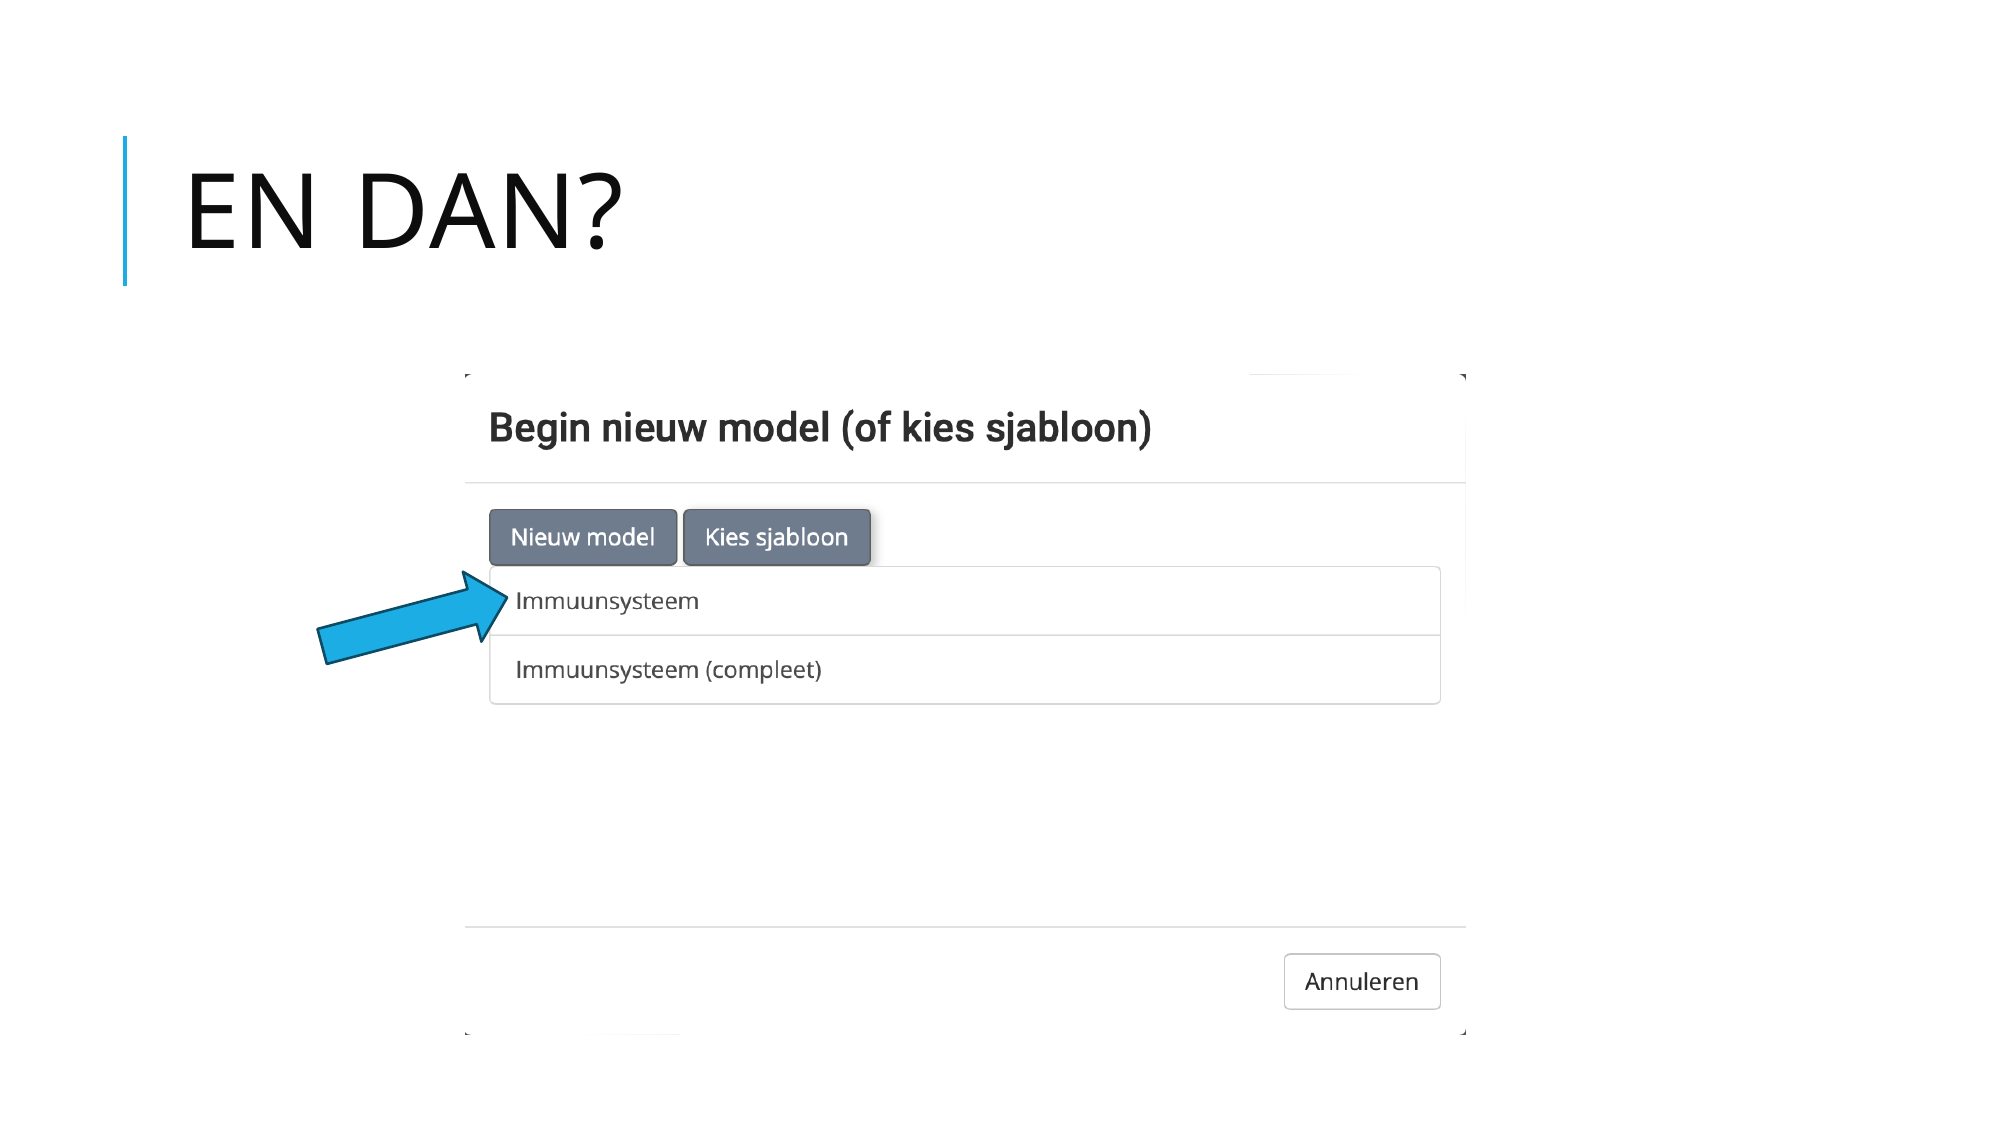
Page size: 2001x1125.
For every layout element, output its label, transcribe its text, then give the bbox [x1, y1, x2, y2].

text_box [316, 590, 458, 666]
title En dan? [168, 96, 1763, 342]
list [464, 374, 1466, 1036]
